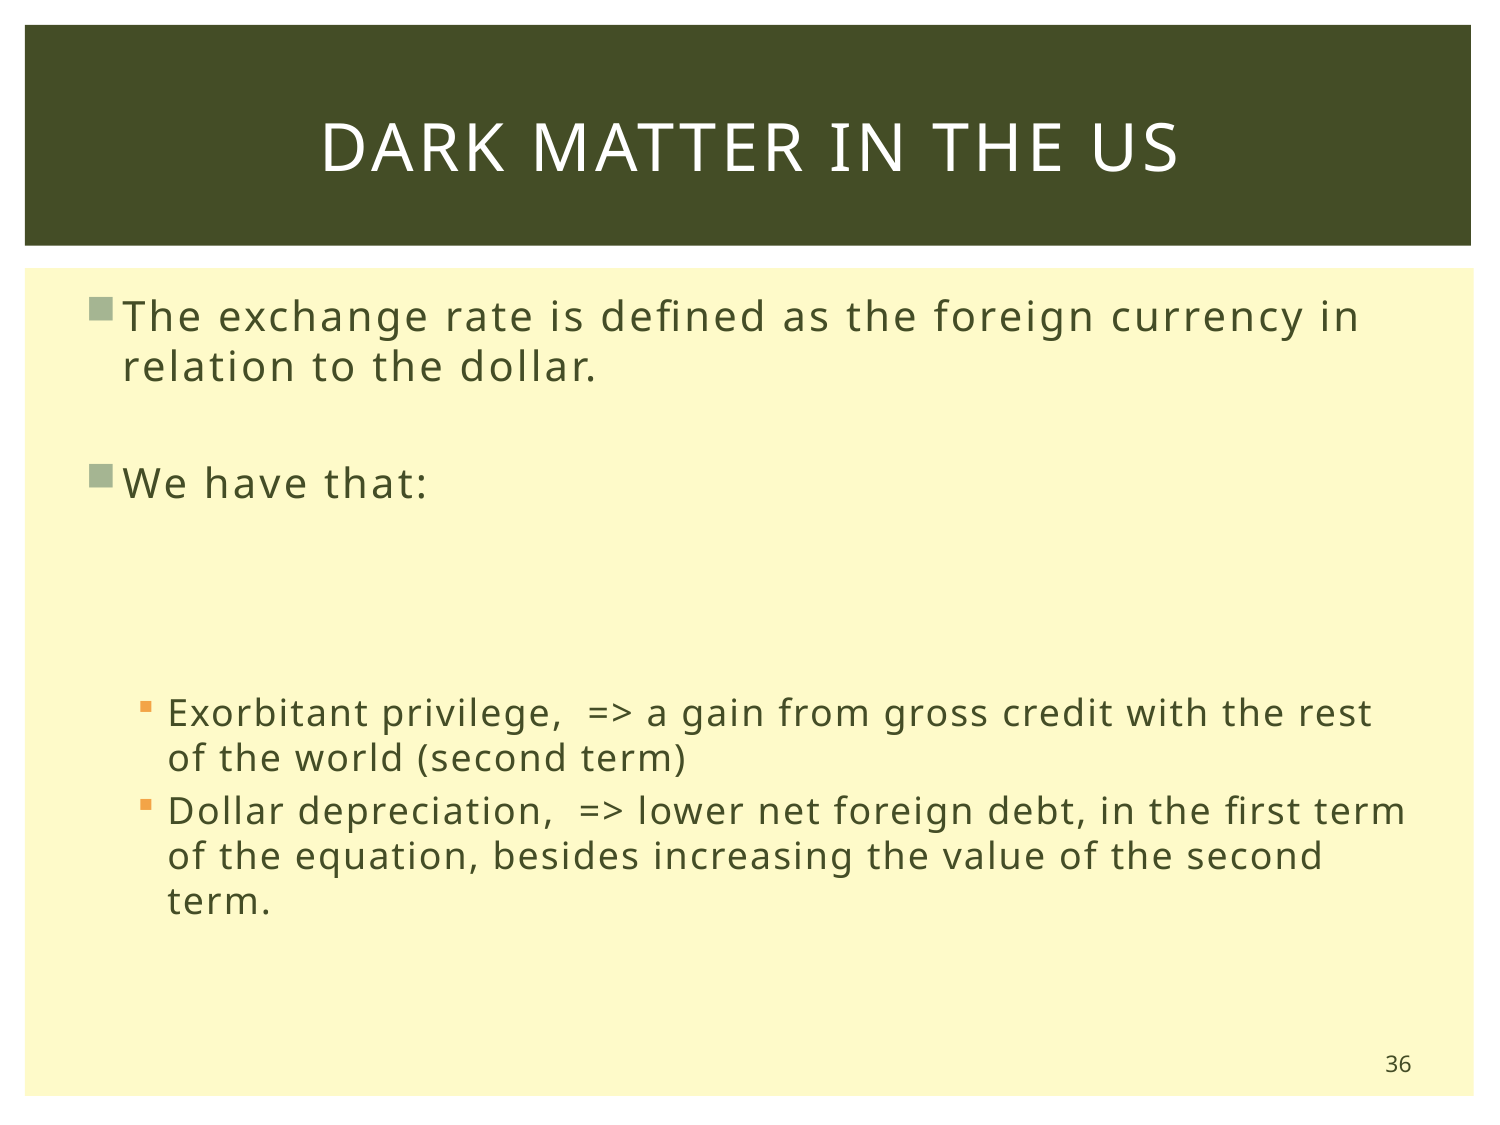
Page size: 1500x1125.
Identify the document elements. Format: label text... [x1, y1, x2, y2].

slide_number 36 [1349, 1041, 1448, 1089]
title Dark Matter in the US [62, 58, 1438, 232]
